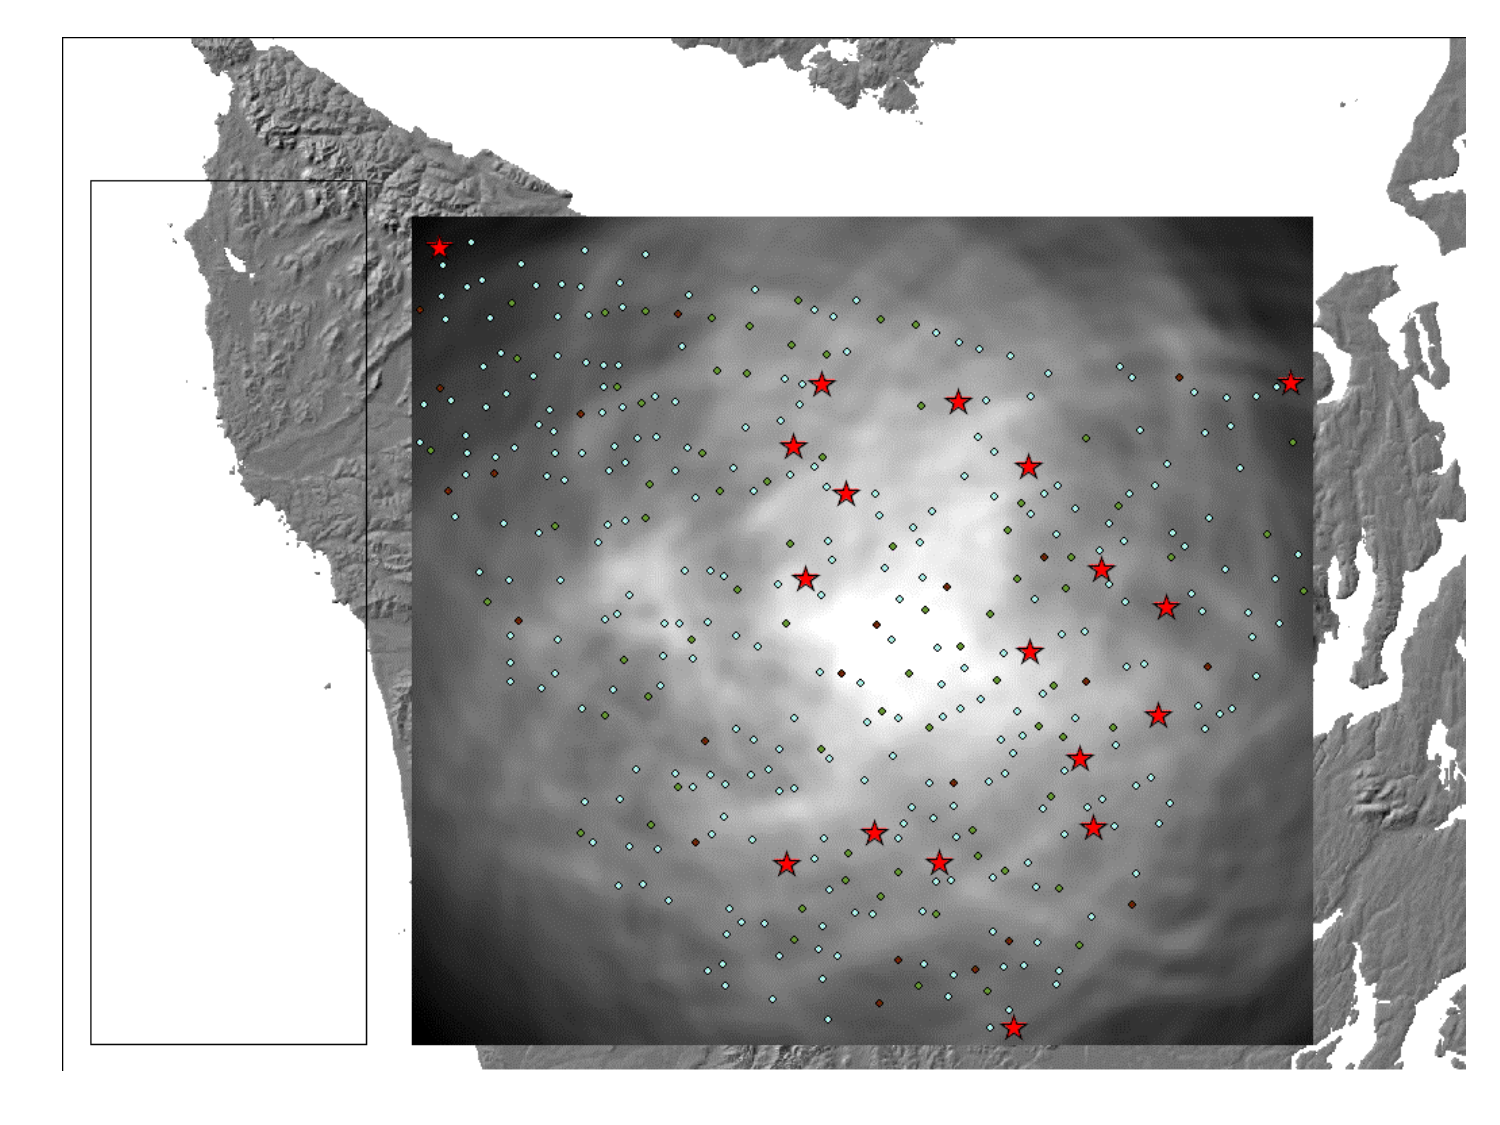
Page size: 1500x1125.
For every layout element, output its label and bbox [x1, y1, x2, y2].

picture [62, 37, 1466, 1071]
